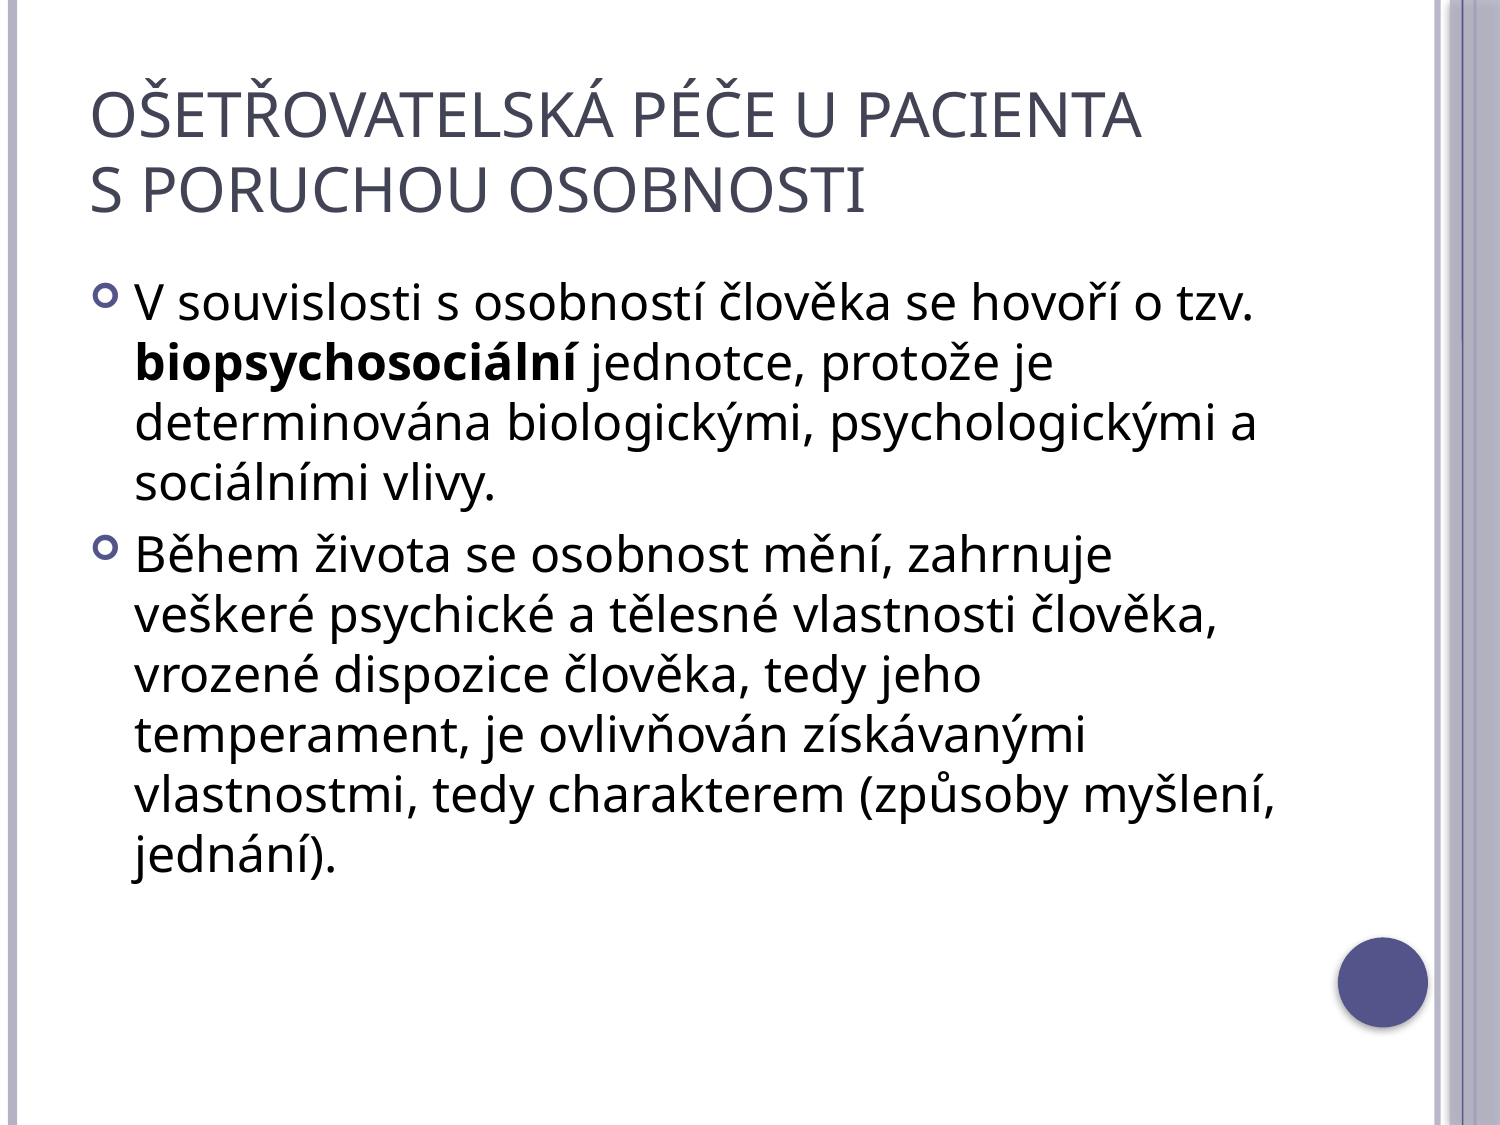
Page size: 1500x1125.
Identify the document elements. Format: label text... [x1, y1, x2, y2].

list V souvislosti s osobností člověka se hovoří o tzv. biopsychosociální jednotce, protože je determinována biologickými, psychologickými a sociálními vlivy. Během života se osobnost mění, zahrnuje veškeré psychické a tělesné vlastnosti člověka, vrozené dispozice člověka, tedy jeho temperament, je ovlivňován získávanými vlastnostmi, tedy charakterem (způsoby myšlení, jednání). [75, 262, 1300, 1062]
title Ošetřovatelská péče u pacienta s poruchou osobnosti [75, 45, 1300, 233]
